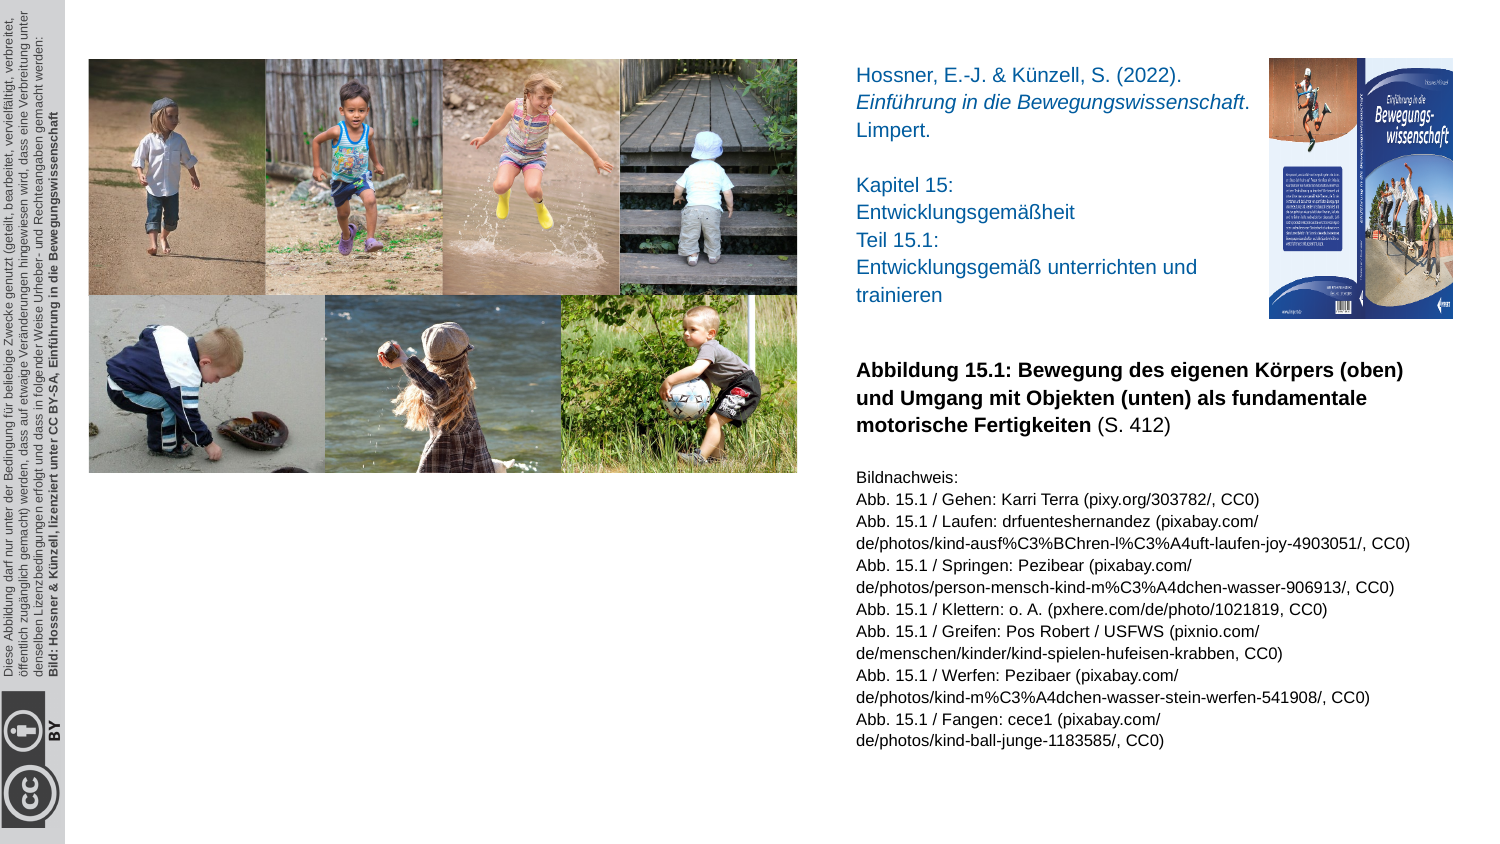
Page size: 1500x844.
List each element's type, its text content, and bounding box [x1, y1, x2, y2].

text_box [88, 58, 798, 473]
text_box Abbildung 15.1: Bewegung des eigenen Körpers (oben) und Umgang mit Objekten (unten) als fundamentale motorische Fertigkeiten (S. 412) [856, 354, 1447, 443]
picture [1, 690, 61, 828]
text_box Hossner, E.-J. & Künzell, S. (2022). Einführung in die Bewegungswissenschaft. Limpert. Kapitel 15: Entwicklungsgemäßheit Teil 15.1: Entwicklungsgemäß unterrichten und trainieren [856, 59, 1251, 313]
picture [1269, 58, 1453, 319]
text_box Bildnachweis: Abb. 15.1 / Gehen: Karri Terra (pixy.org/303782/, CC0) Abb. 15.1 / Laufen: drfuenteshernandez (pixabay.com/ de/photos/kind-ausf%C3%BChren-l%C3%A4uft-laufen-joy-4903051/, CC0) Abb. 15.1 / Springen: Pezibear (pixabay.com/ de/photos/person-mensch-kind-m%C3%A4dchen-wasser-906913/, CC0) Abb. 15.1 / Klettern: o. A. (pxhere.com/de/photo/1021819, CC0) Abb. 15.1 / Greifen: Pos Robert / USFWS (pixnio.com/ de/menschen/kinder/kind-spielen-hufeisen-krabben, CC0) Abb. 15.1 / Werfen: Pezibaer (pixabay.com/ de/photos/kind-m%C3%A4dchen-wasser-stein-werfen-541908/, CC0) Abb. 15.1 / Fangen: cece1 (pixabay.com/ de/photos/kind-ball-junge-1183585/, CC0) [856, 465, 1447, 757]
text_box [0, 389, 455, 455]
